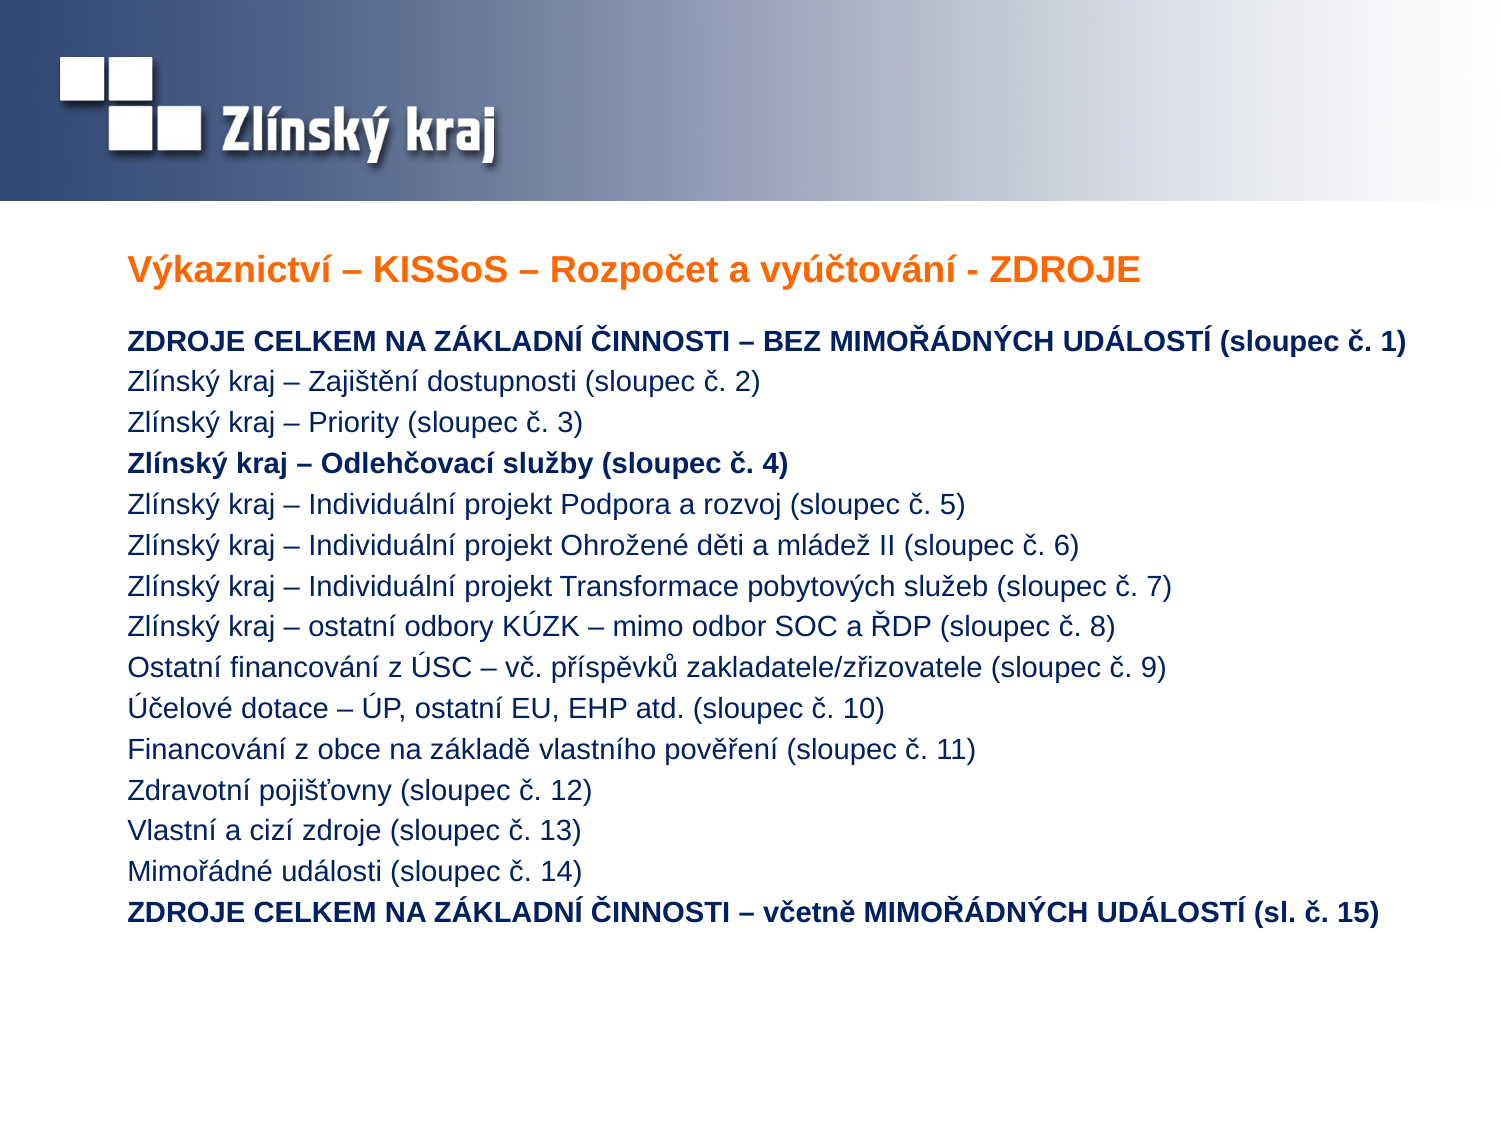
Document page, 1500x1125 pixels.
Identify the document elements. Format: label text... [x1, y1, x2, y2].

title Výkaznictví – KISSoS – Rozpočet a vyúčtování - ZDROJE [112, 219, 1424, 314]
picture [0, 0, 1500, 201]
list ZDROJE CELKEM NA ZÁKLADNÍ ČINNOSTI – BEZ MIMOŘÁDNÝCH UDÁLOSTÍ (sloupec č. 1) Zlínský kraj – Zajištění dostupnosti (sloupec č. 2) Zlínský kraj – Priority (sloupec č. 3) Zlínský kraj – Odlehčovací služby (sloupec č. 4) Zlínský kraj – Individuální projekt Podpora a rozvoj (sloupec č. 5) Zlínský kraj – Individuální projekt Ohrožené děti a mládež II (sloupec č. 6) Zlínský kraj – Individuální projekt Transformace pobytových služeb (sloupec č. 7) Zlínský kraj – ostatní odbory KÚZK – mimo odbor SOC a ŘDP (sloupec č. 8) Ostatní financování z ÚSC – vč. příspěvků zakladatele/zřizovatele (sloupec č. 9) Účelové dotace – ÚP, ostatní EU, EHP atd. (sloupec č. 10) Financování z obce na základě vlastního pověření (sloupec č. 11) Zdravotní pojišťovny (sloupec č. 12) Vlastní a cizí zdroje (sloupec č. 13) Mimořádné události (sloupec č. 14) ZDROJE CELKEM NA ZÁKLADNÍ ČINNOSTI – včetně MIMOŘÁDNÝCH UDÁLOSTÍ (sl. č. 15) [112, 314, 1424, 1047]
